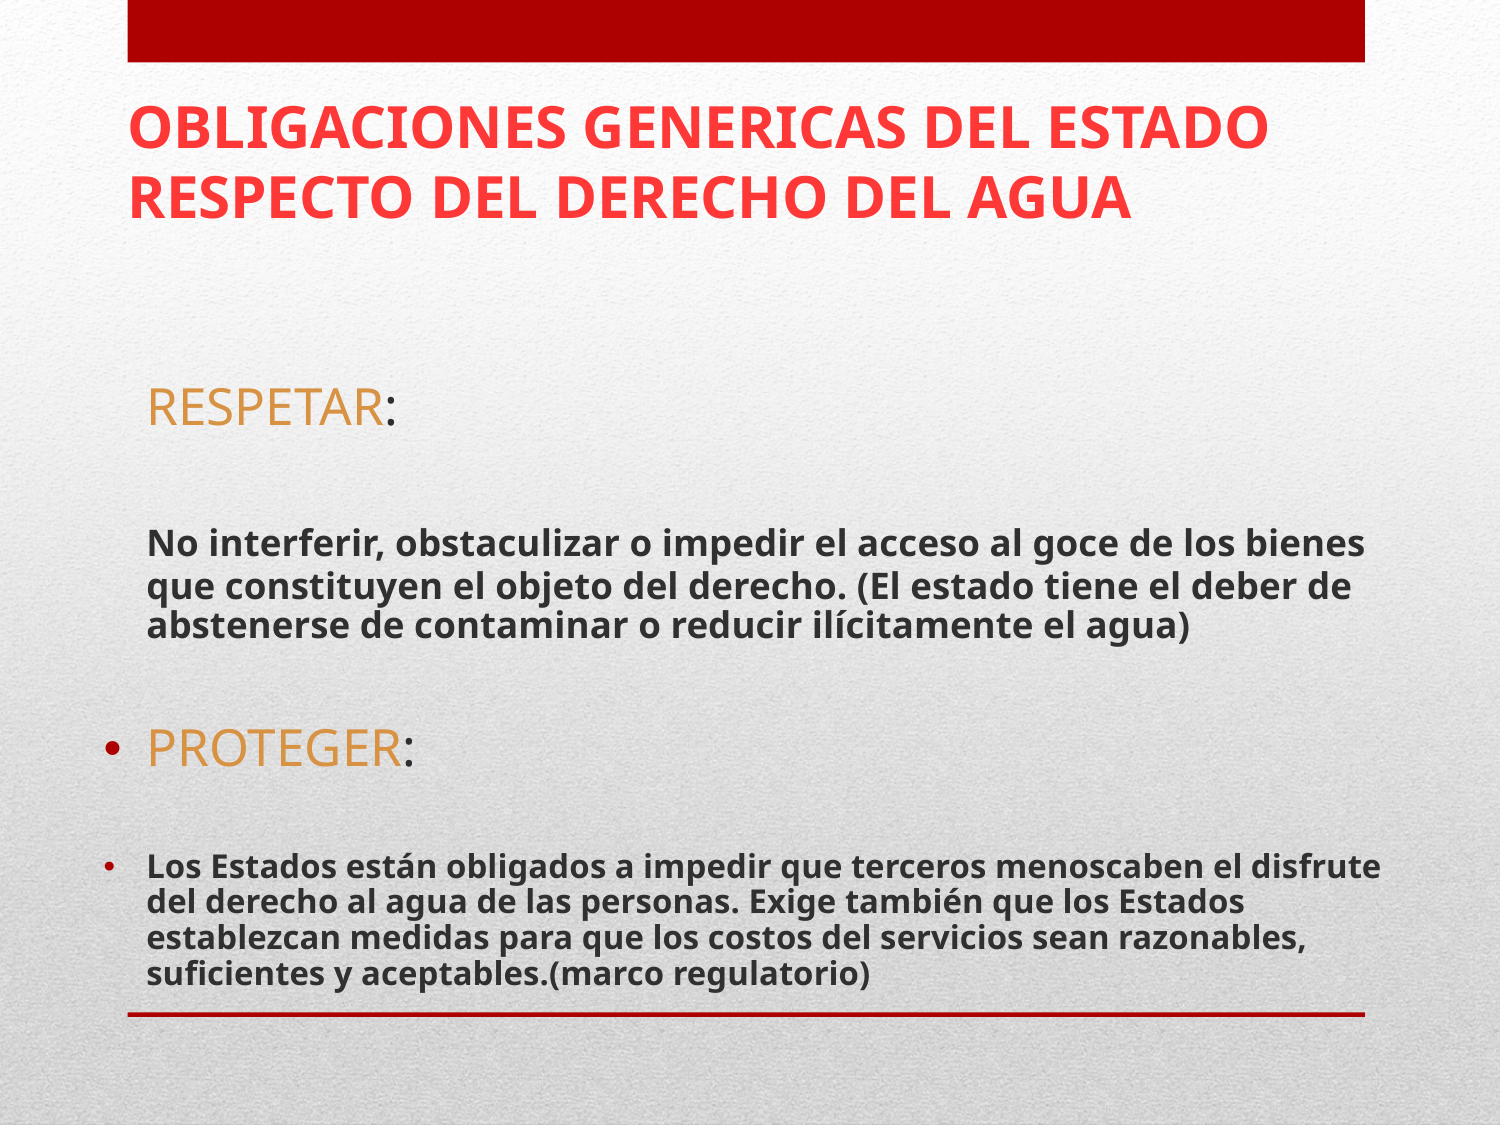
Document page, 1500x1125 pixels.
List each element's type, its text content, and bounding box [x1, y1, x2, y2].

list RESPETAR: No interferir, obstaculizar o impedir el acceso al goce de los bienes que constituyen el objeto del derecho. (El estado tiene el deber de abstenerse de contaminar o reducir ilícitamente el agua) PROTEGER: Los Estados están obligados a impedir que terceros menoscaben el disfrute del derecho al agua de las personas. Exige también que los Estados establezcan medidas para que los costos del servicios sean razonables, suficientes y aceptables.(marco regulatorio) [88, 373, 1436, 1000]
title OBLIGACIONES GENERICAS DEL ESTADO RESPECTO DEL DERECHO DEL AGUA [112, 0, 1388, 238]
